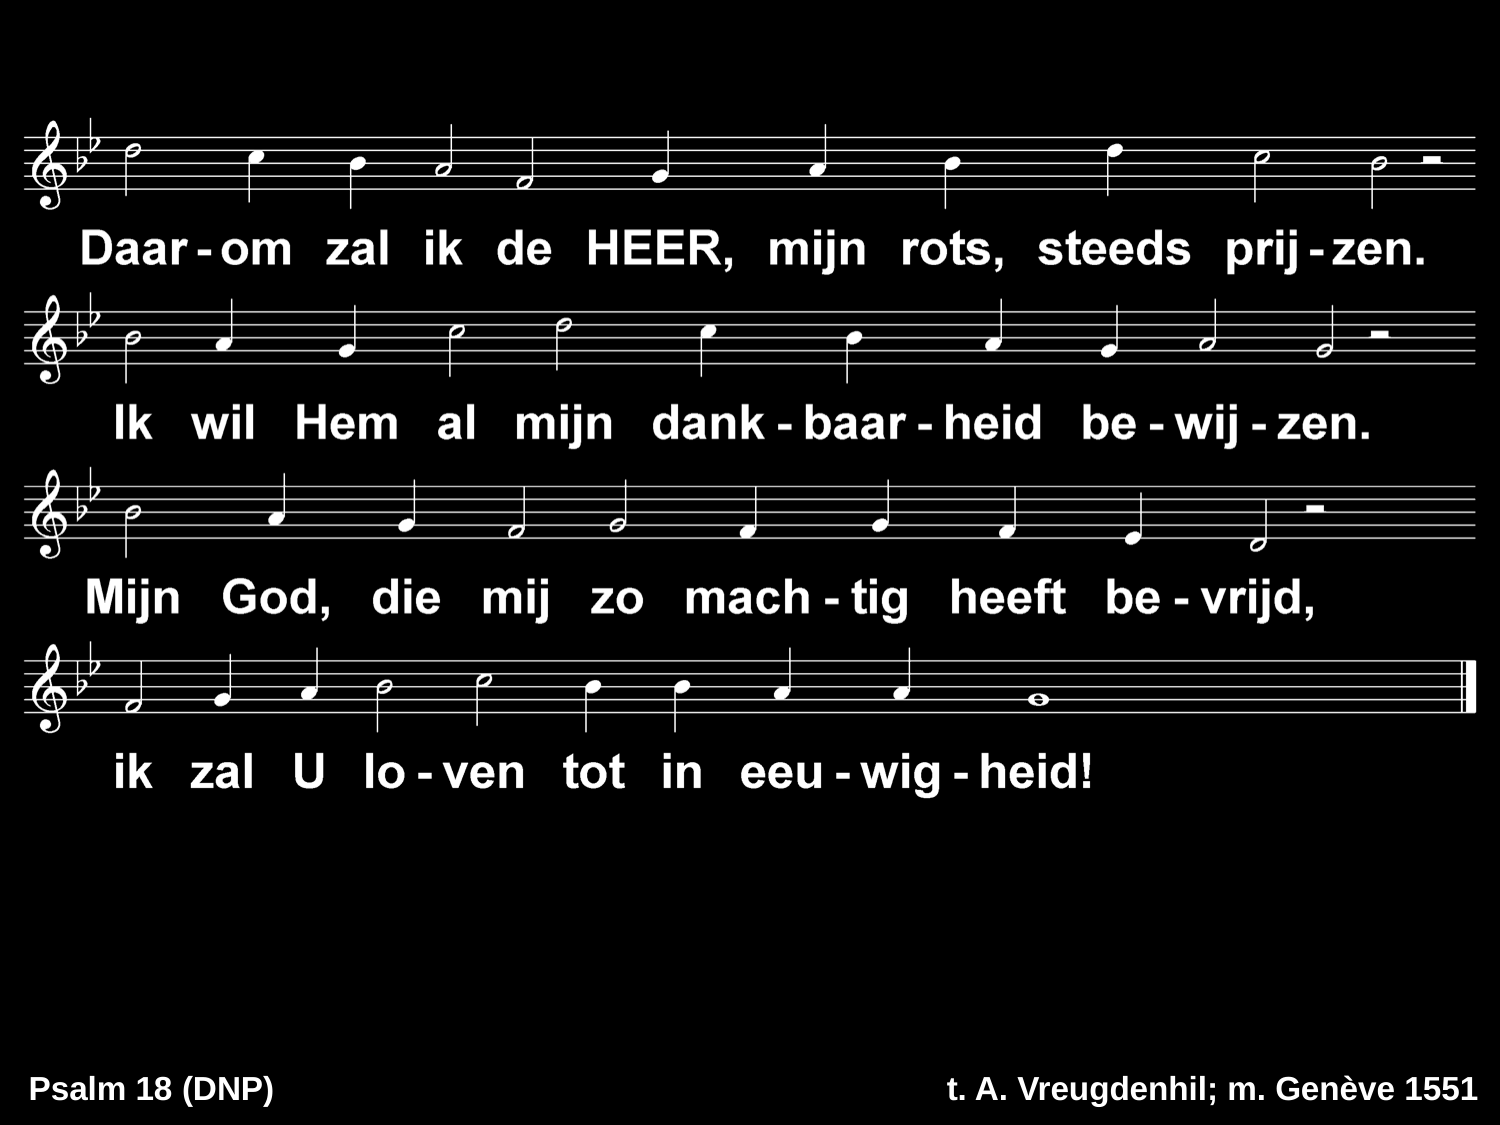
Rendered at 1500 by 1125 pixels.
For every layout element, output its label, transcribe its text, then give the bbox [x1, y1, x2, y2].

picture [10, 104, 1490, 812]
text_box Psalm 18 (DNP) t. A. Vreugdenhil; m. Genève 1551 [13, 1059, 1495, 1115]
